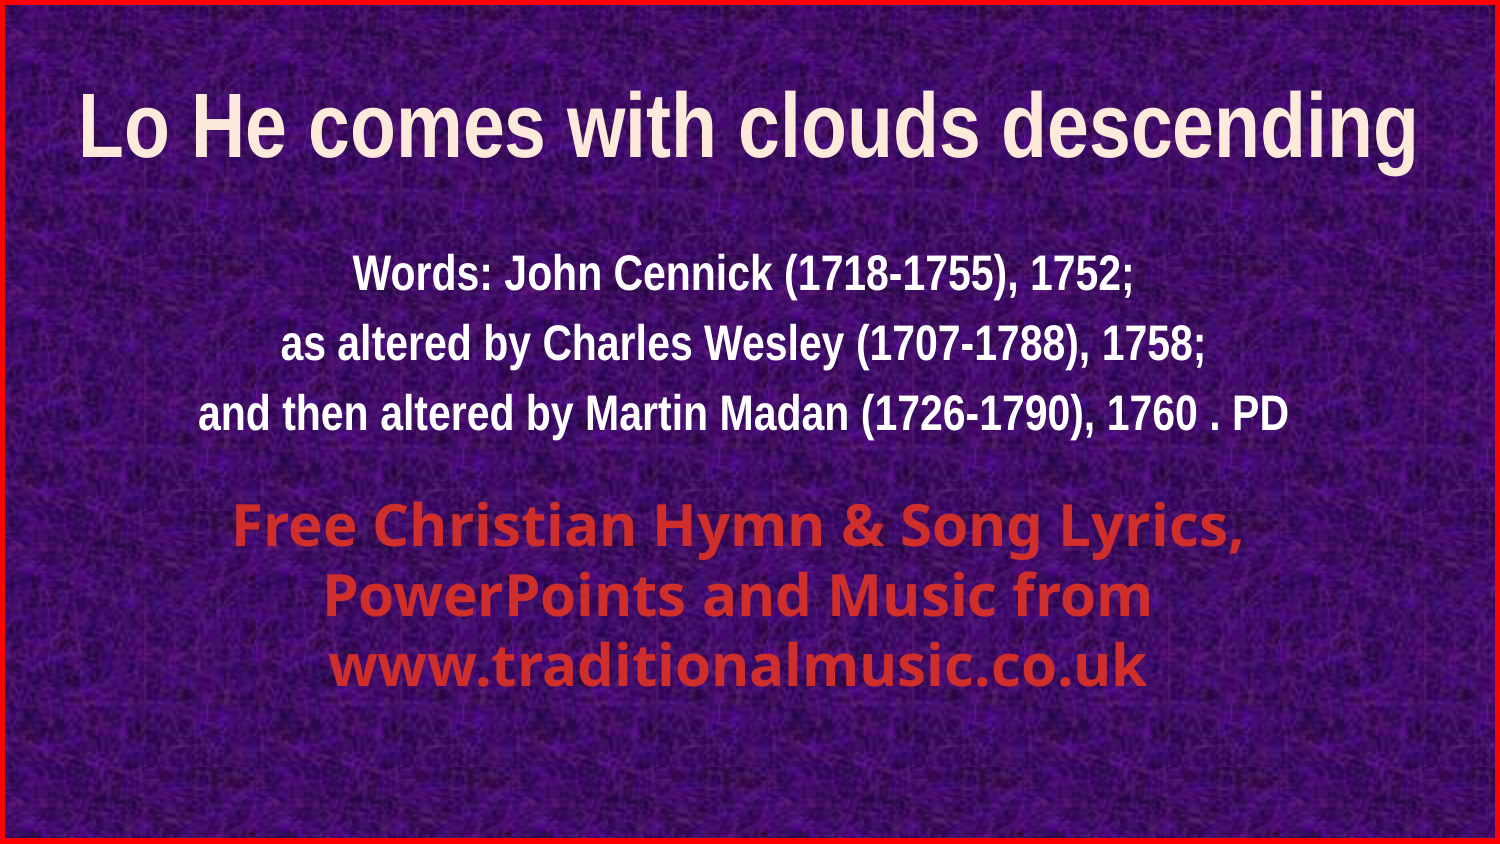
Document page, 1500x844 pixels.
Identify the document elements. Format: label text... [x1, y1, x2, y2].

title Lo He comes with clouds descending [41, 43, 1459, 198]
subtitle Words: John Cennick (1718-1755), 1752; as altered by Charles Wesley (1707-1788), 1758; and then altered by Martin Madan (1726-1790), 1760 . PD [41, 232, 1447, 458]
picture [5, 5, 1495, 838]
